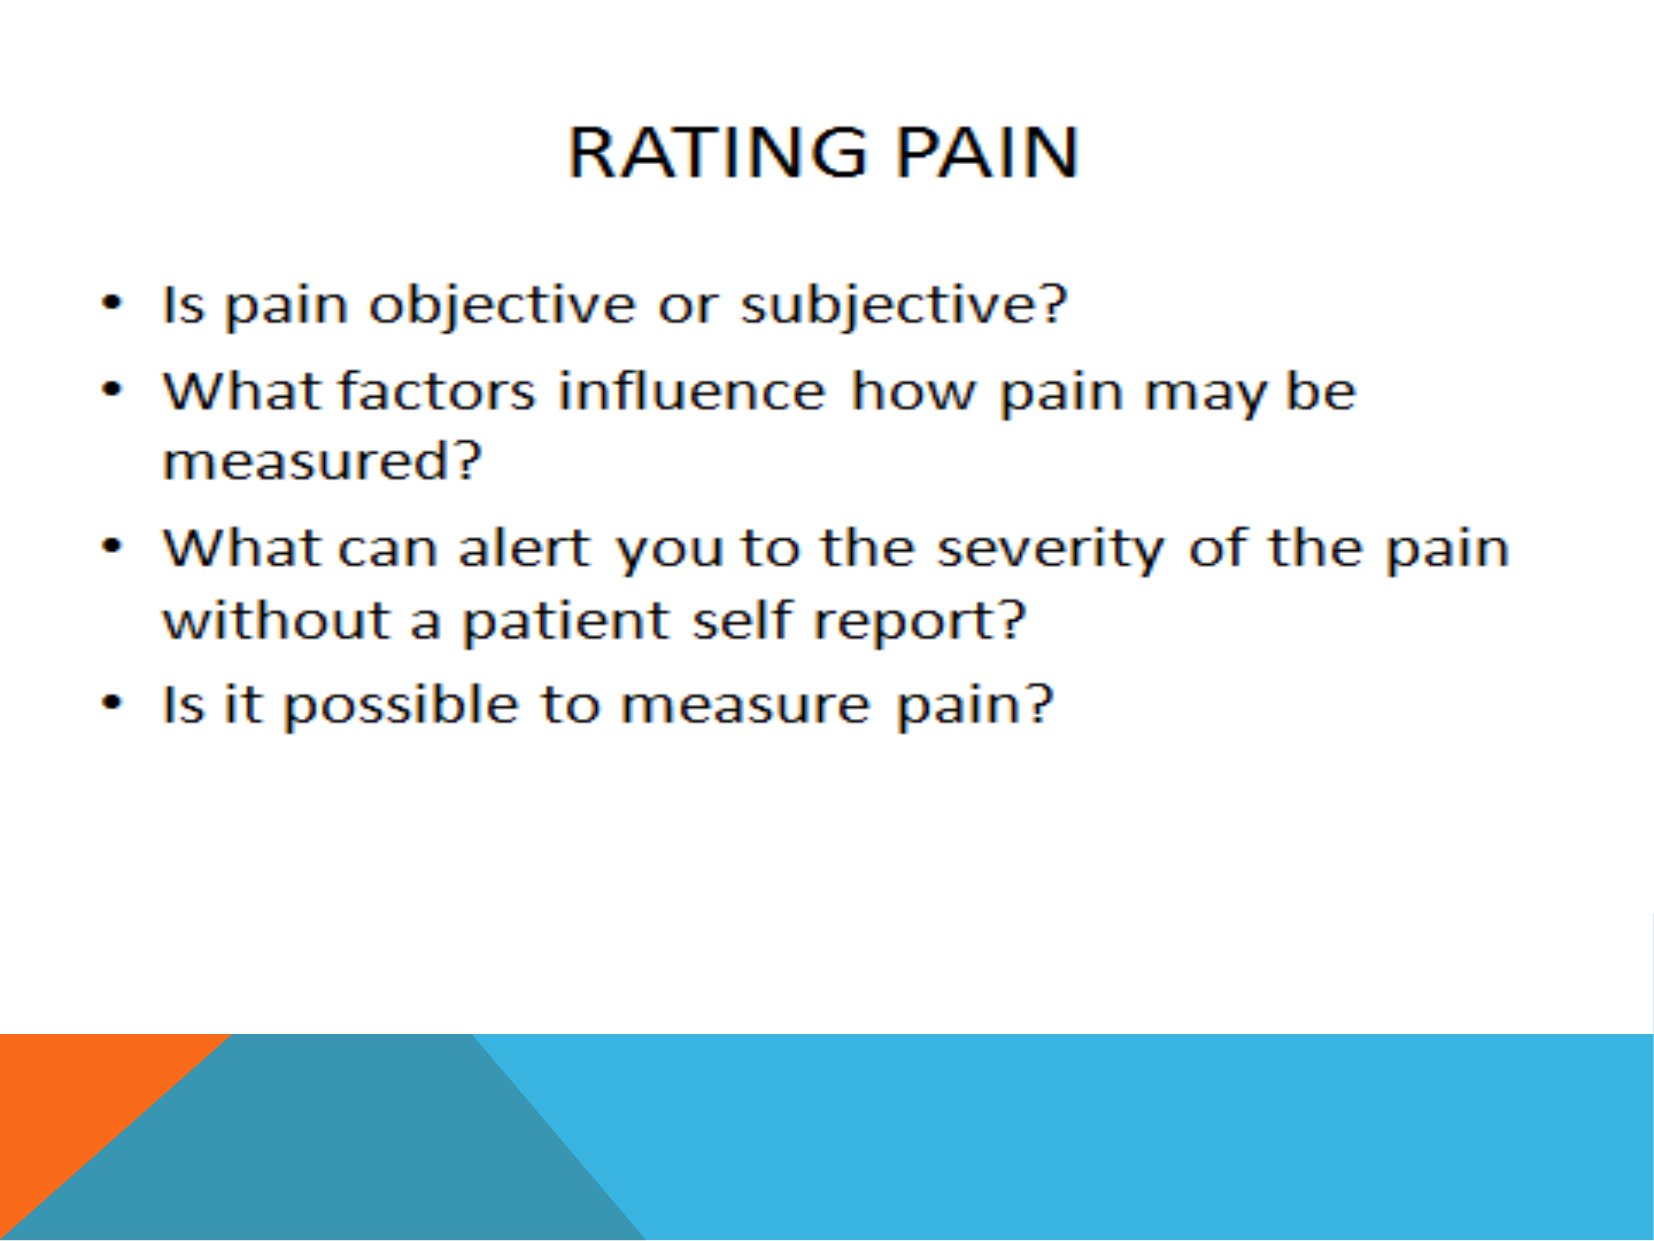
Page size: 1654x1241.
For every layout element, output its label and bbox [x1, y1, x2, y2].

picture [0, 27, 1654, 1034]
